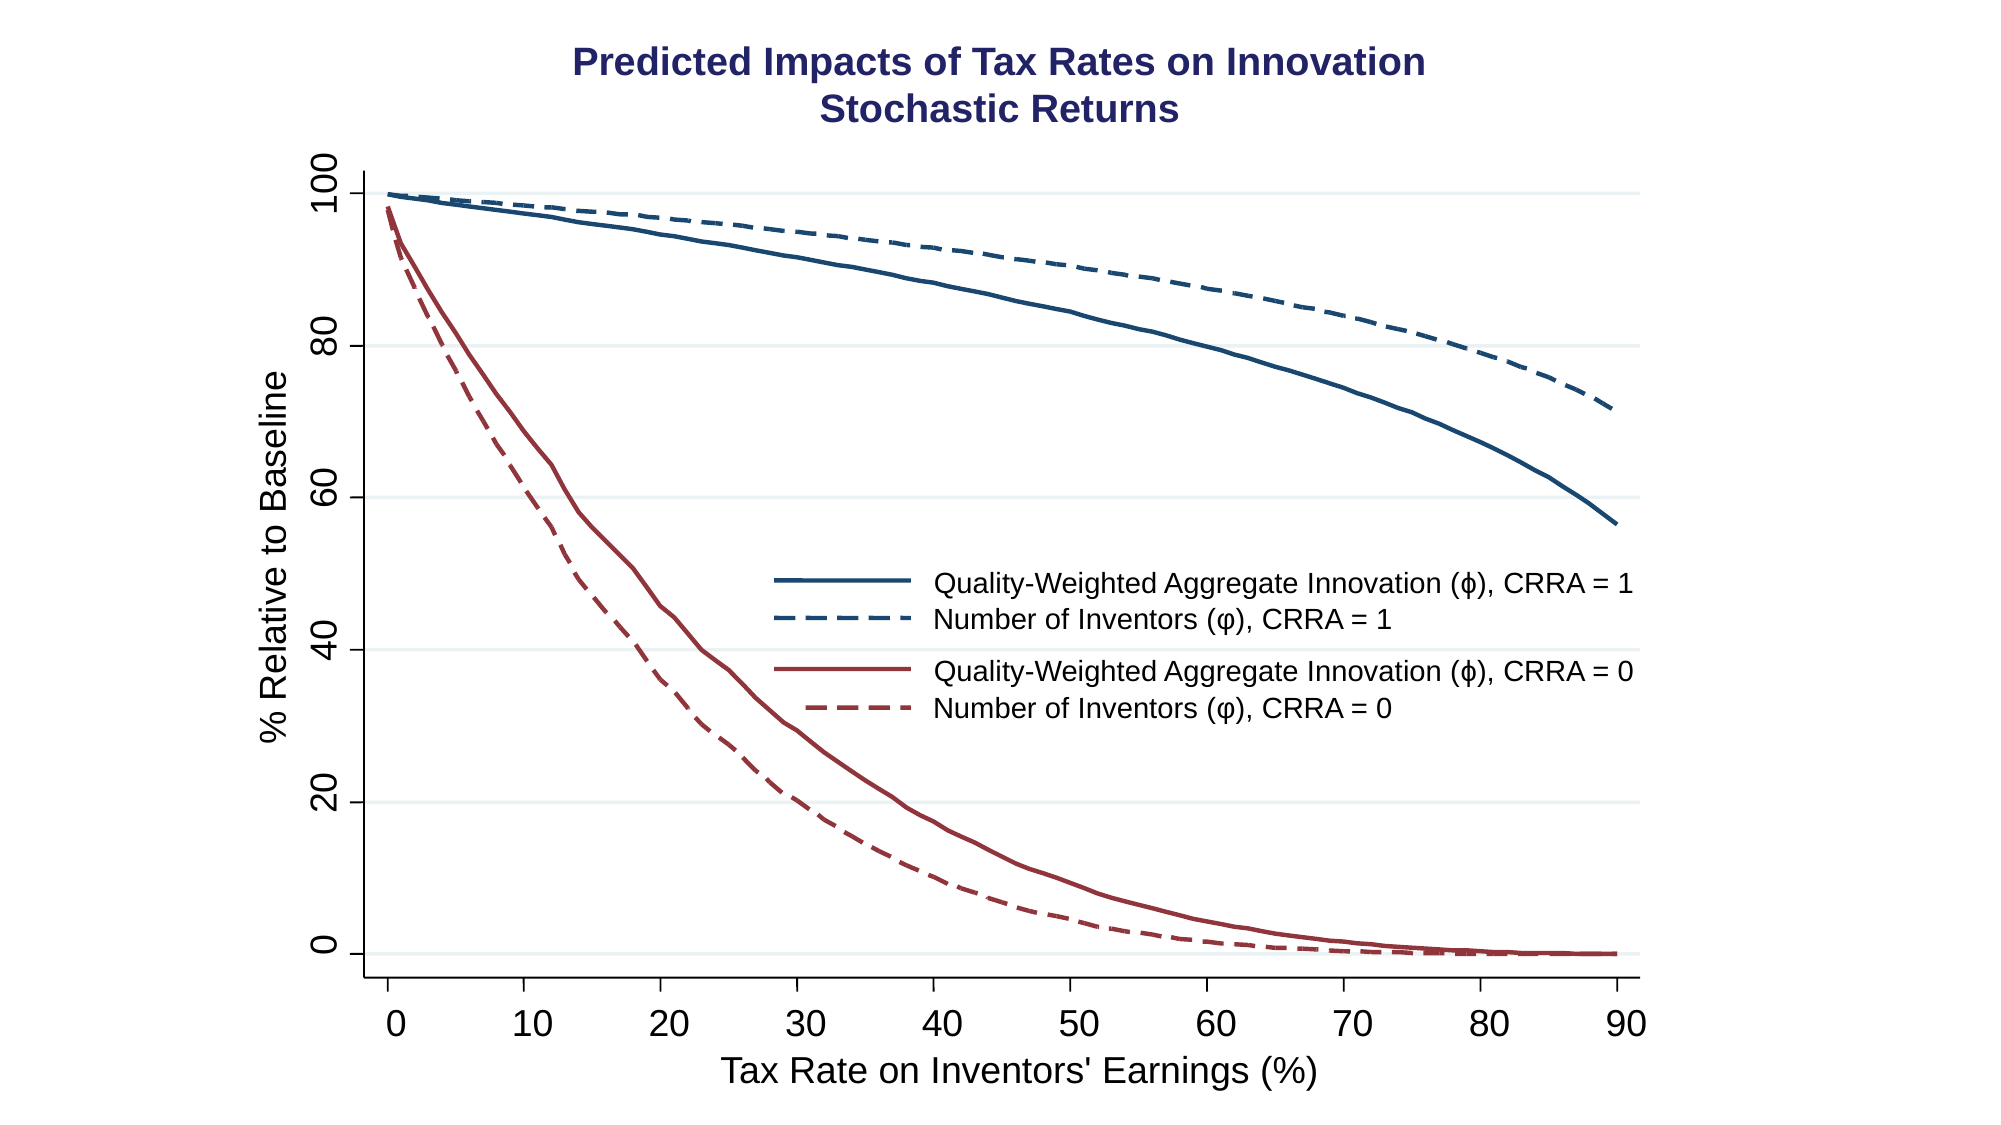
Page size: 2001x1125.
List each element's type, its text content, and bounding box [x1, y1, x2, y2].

text_box Predicted Impacts of Tax Rates on Innovation Stochastic Returns [249, 35, 1750, 131]
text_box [248, 105, 1656, 1098]
